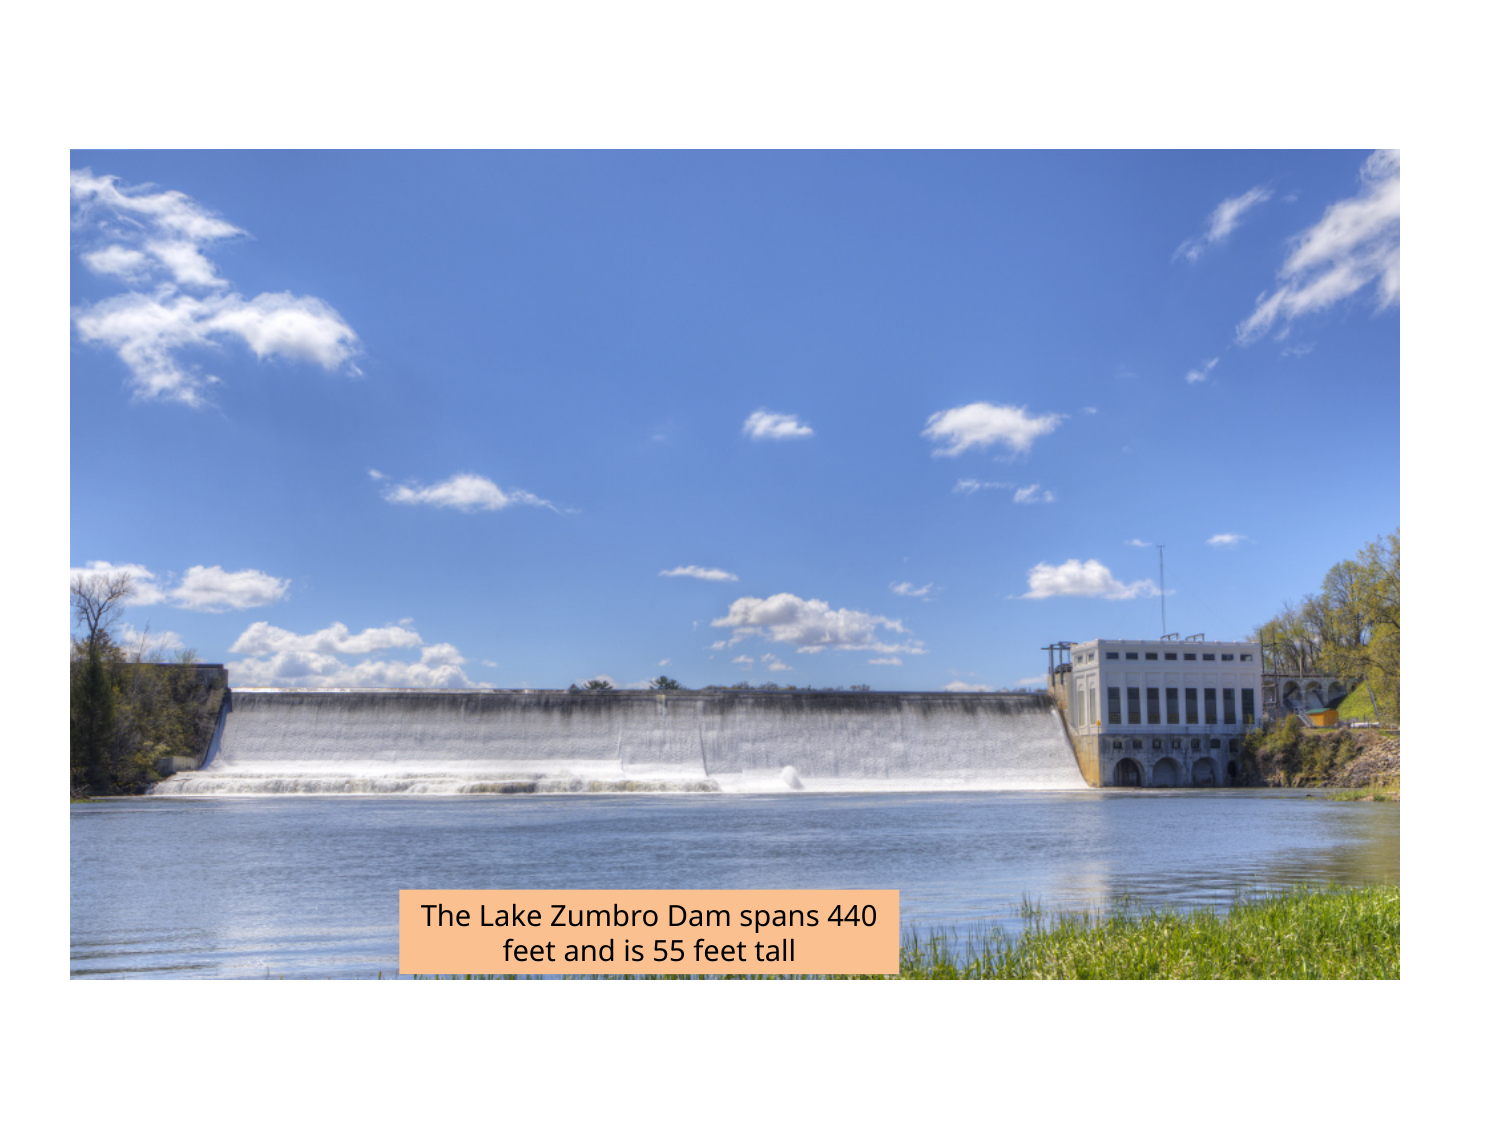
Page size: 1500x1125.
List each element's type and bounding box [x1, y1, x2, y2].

picture [70, 149, 1400, 980]
